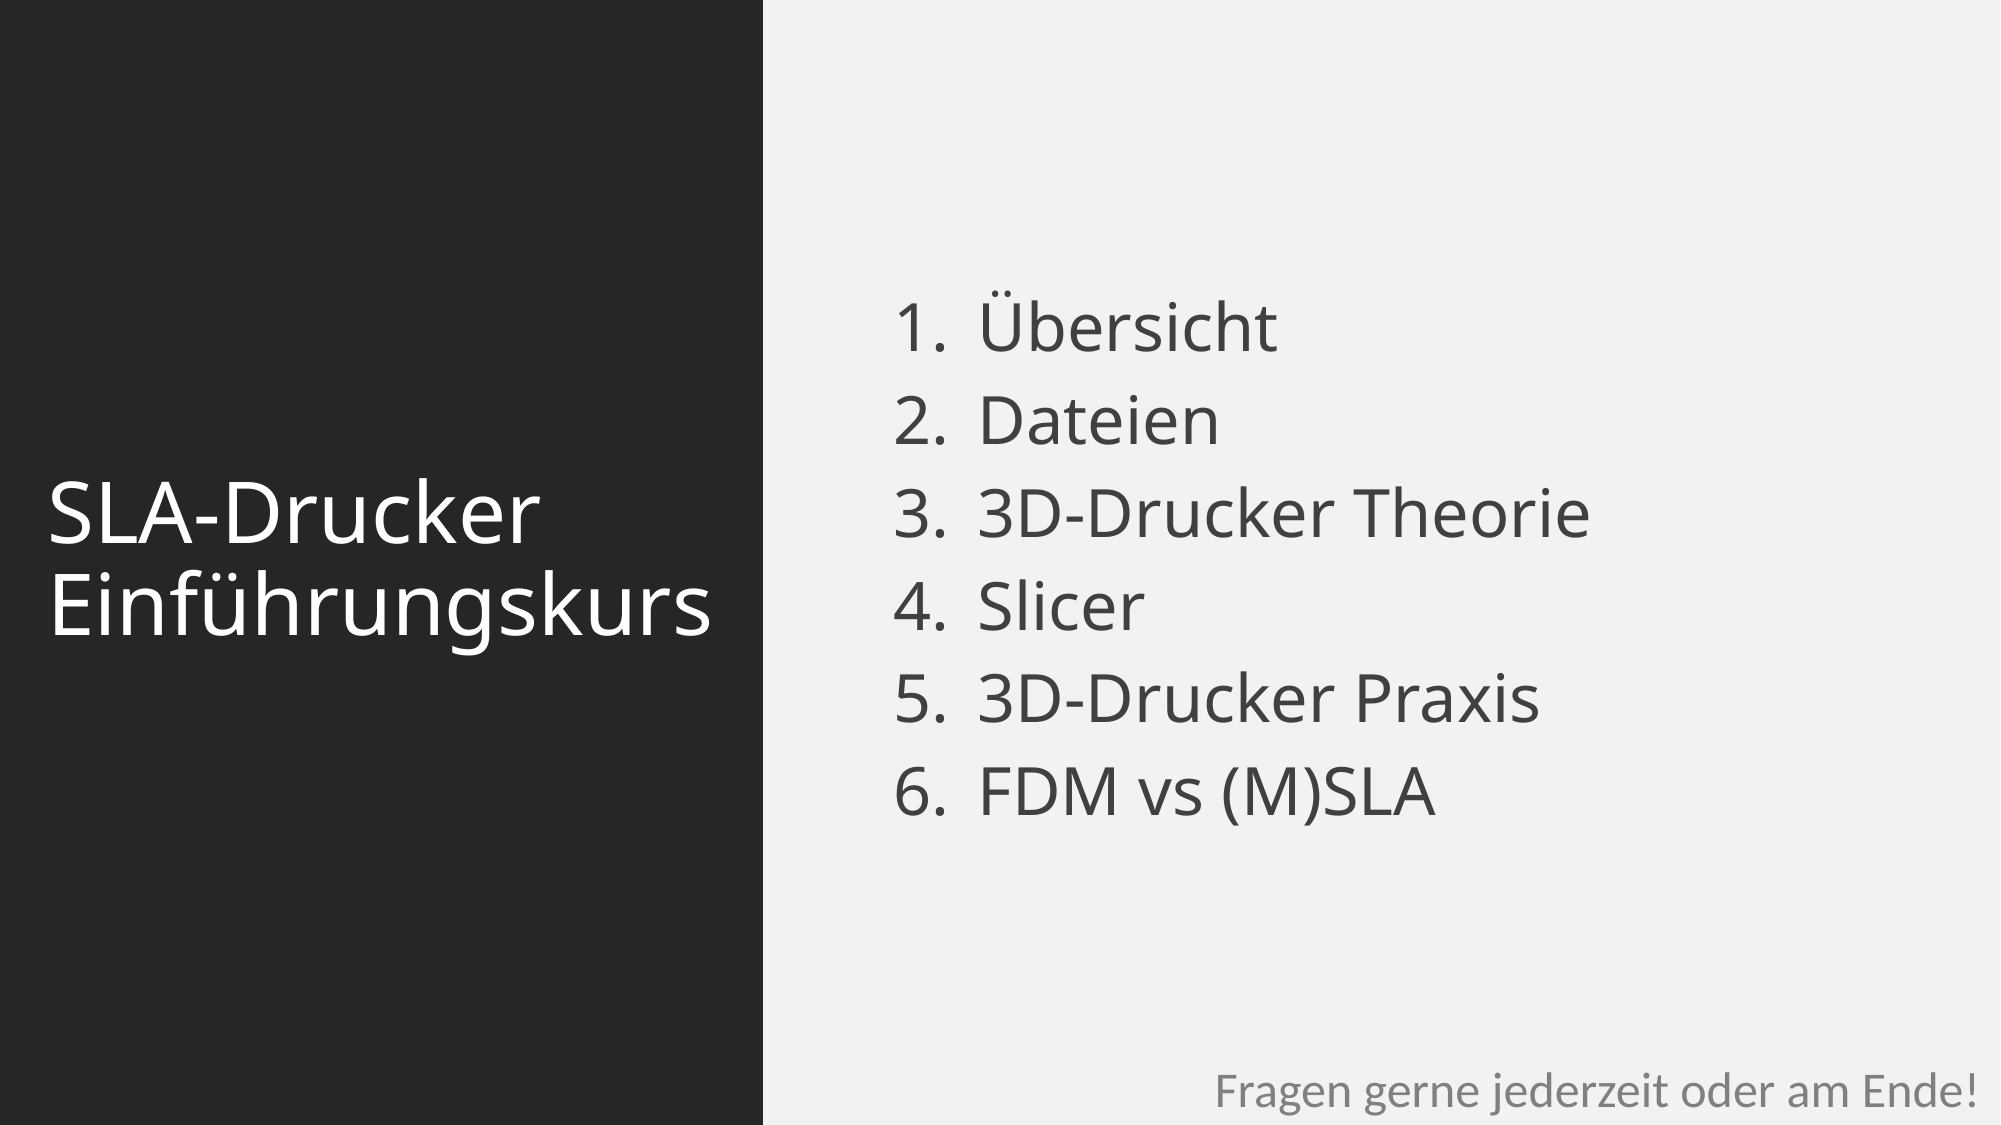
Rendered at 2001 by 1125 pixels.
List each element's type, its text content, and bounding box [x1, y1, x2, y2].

text_box [0, 0, 762, 1125]
text_box [762, 0, 2000, 1125]
title SLA-Drucker Einführungskurs [47, 104, 748, 1020]
subtitle Übersicht Dateien 3D-Drucker Theorie Slicer 3D-Drucker Praxis FDM vs (M)SLA [893, 104, 1812, 1020]
text_box Fragen gerne jederzeit oder am Ende! [1199, 1049, 2000, 1125]
